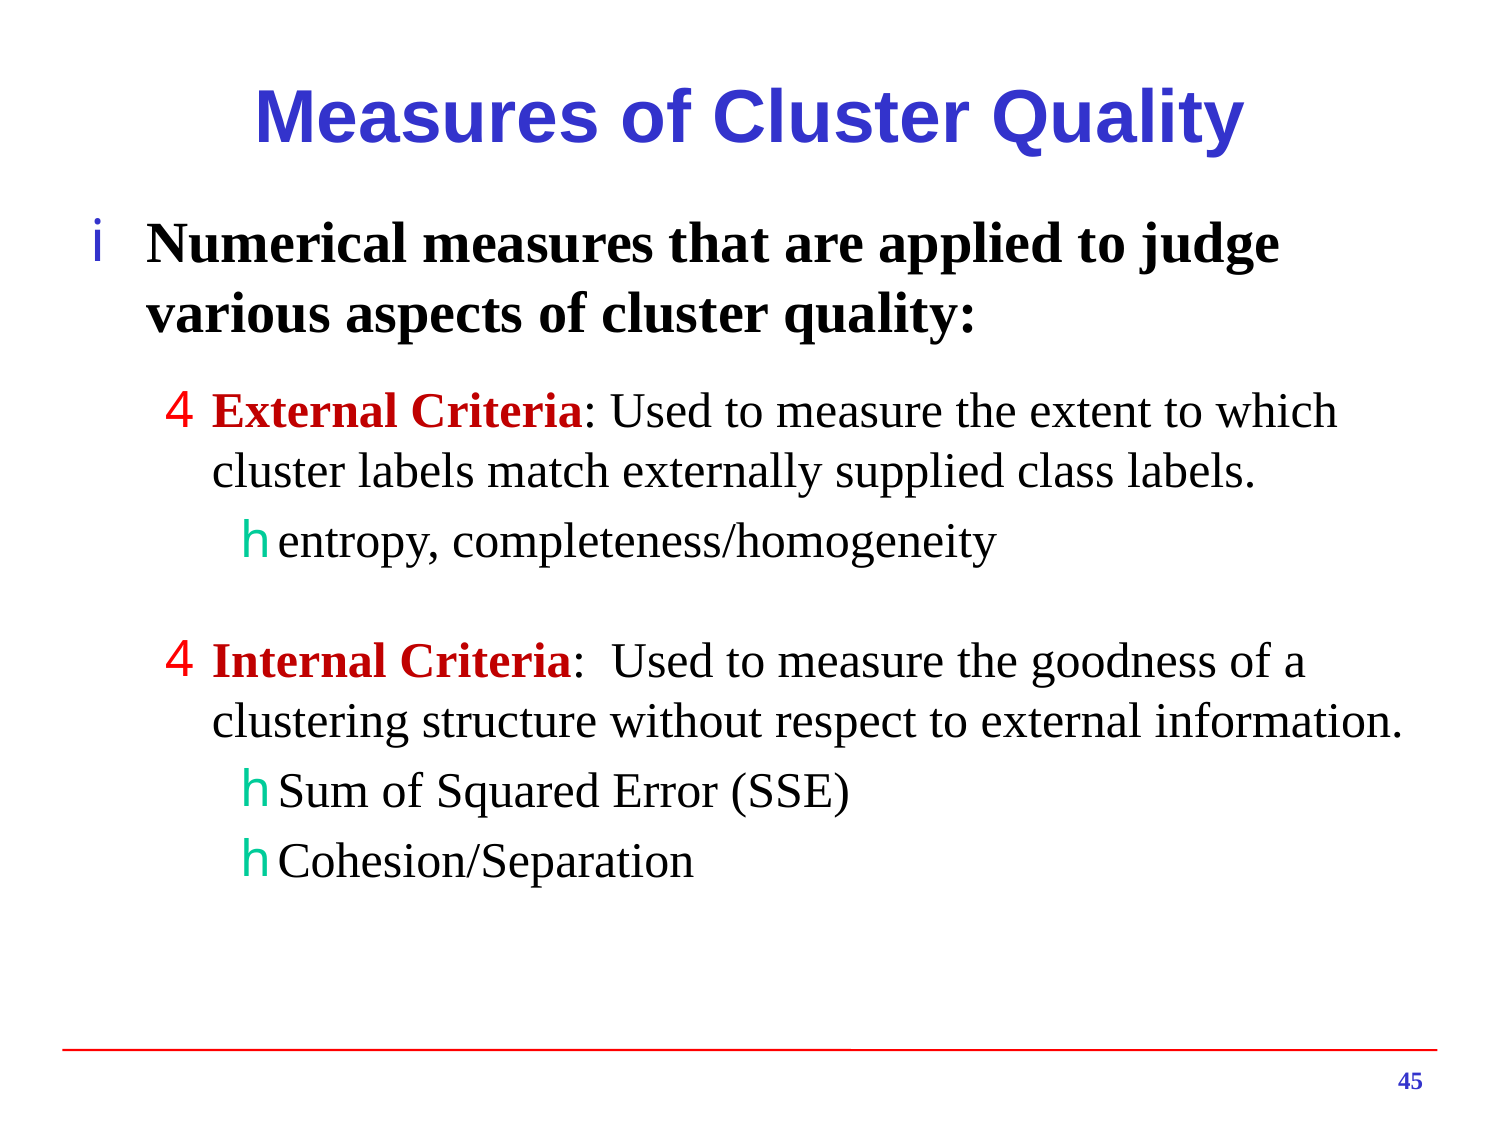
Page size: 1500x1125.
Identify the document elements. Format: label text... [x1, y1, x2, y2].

list Numerical measures that are applied to judge various aspects of cluster quality: External Criteria: Used to measure the extent to which cluster labels match externally supplied class labels. entropy, completeness/homogeneity Internal Criteria: Used to measure the goodness of a clustering structure without respect to external information. Sum of Squared Error (SSE) Cohesion/Separation [74, 196, 1426, 1010]
title Measures of Cluster Quality [74, 62, 1426, 163]
slide_number 45 [1125, 1056, 1439, 1095]
